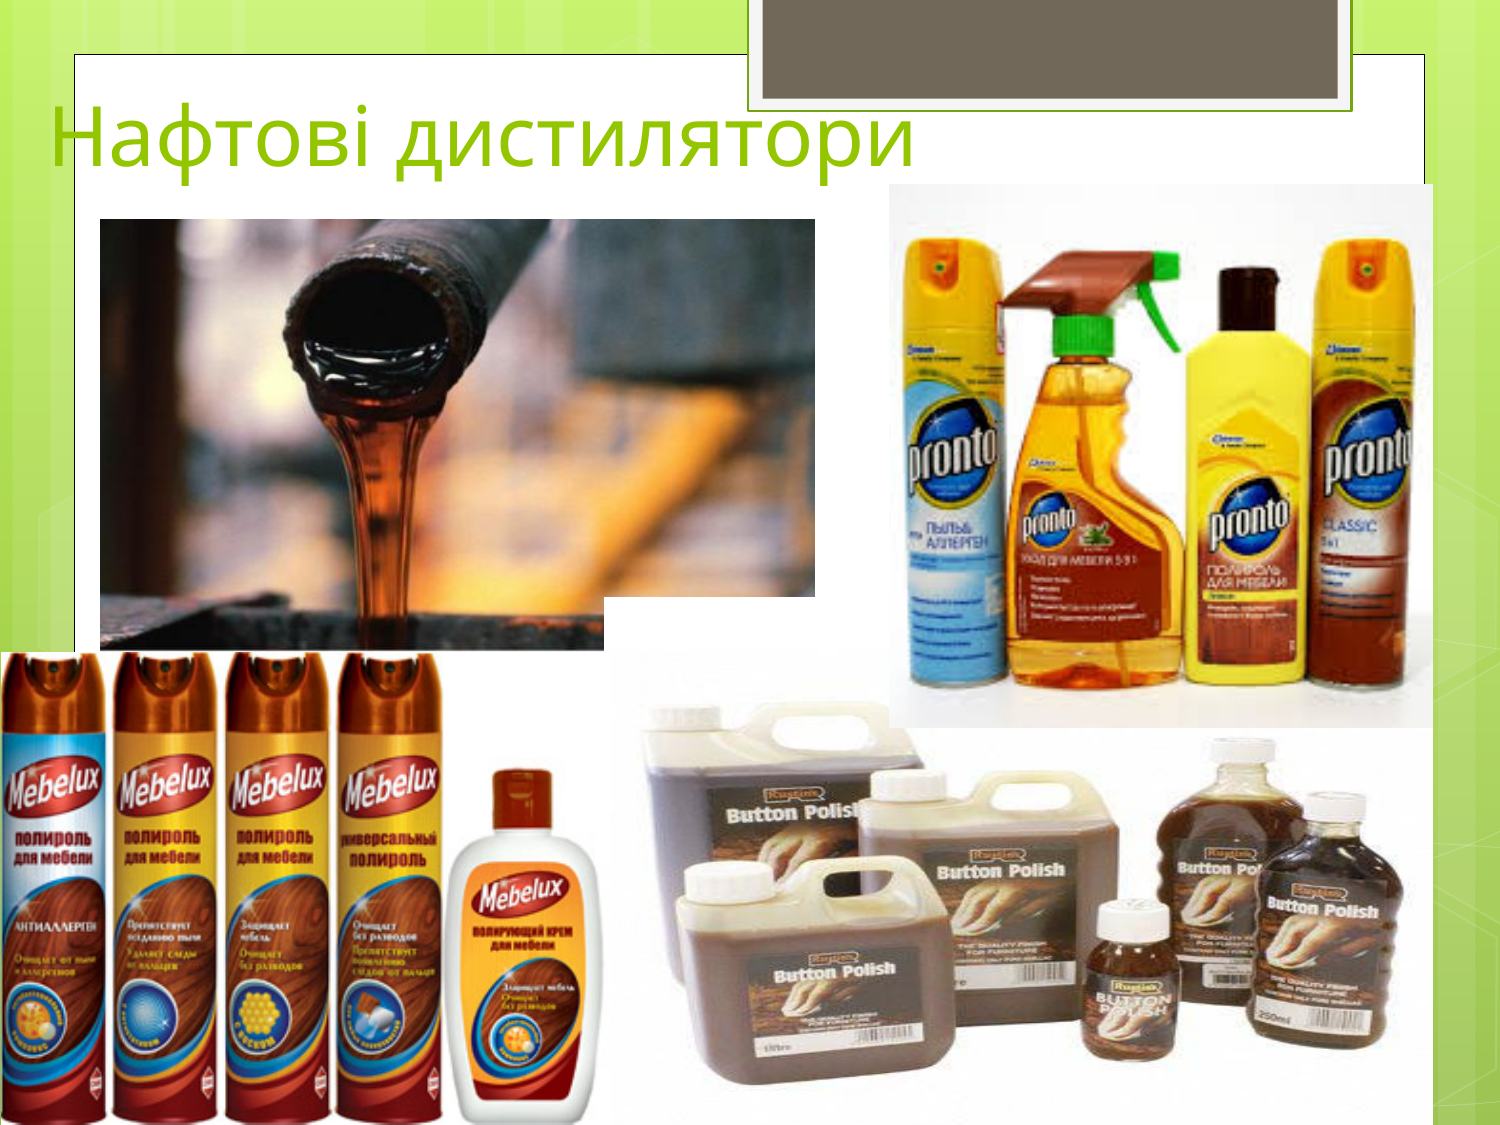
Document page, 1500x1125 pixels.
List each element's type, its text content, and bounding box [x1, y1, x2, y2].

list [100, 219, 816, 650]
picture [1, 184, 1433, 1125]
title Нафтові дистилятори [32, 3, 1185, 192]
